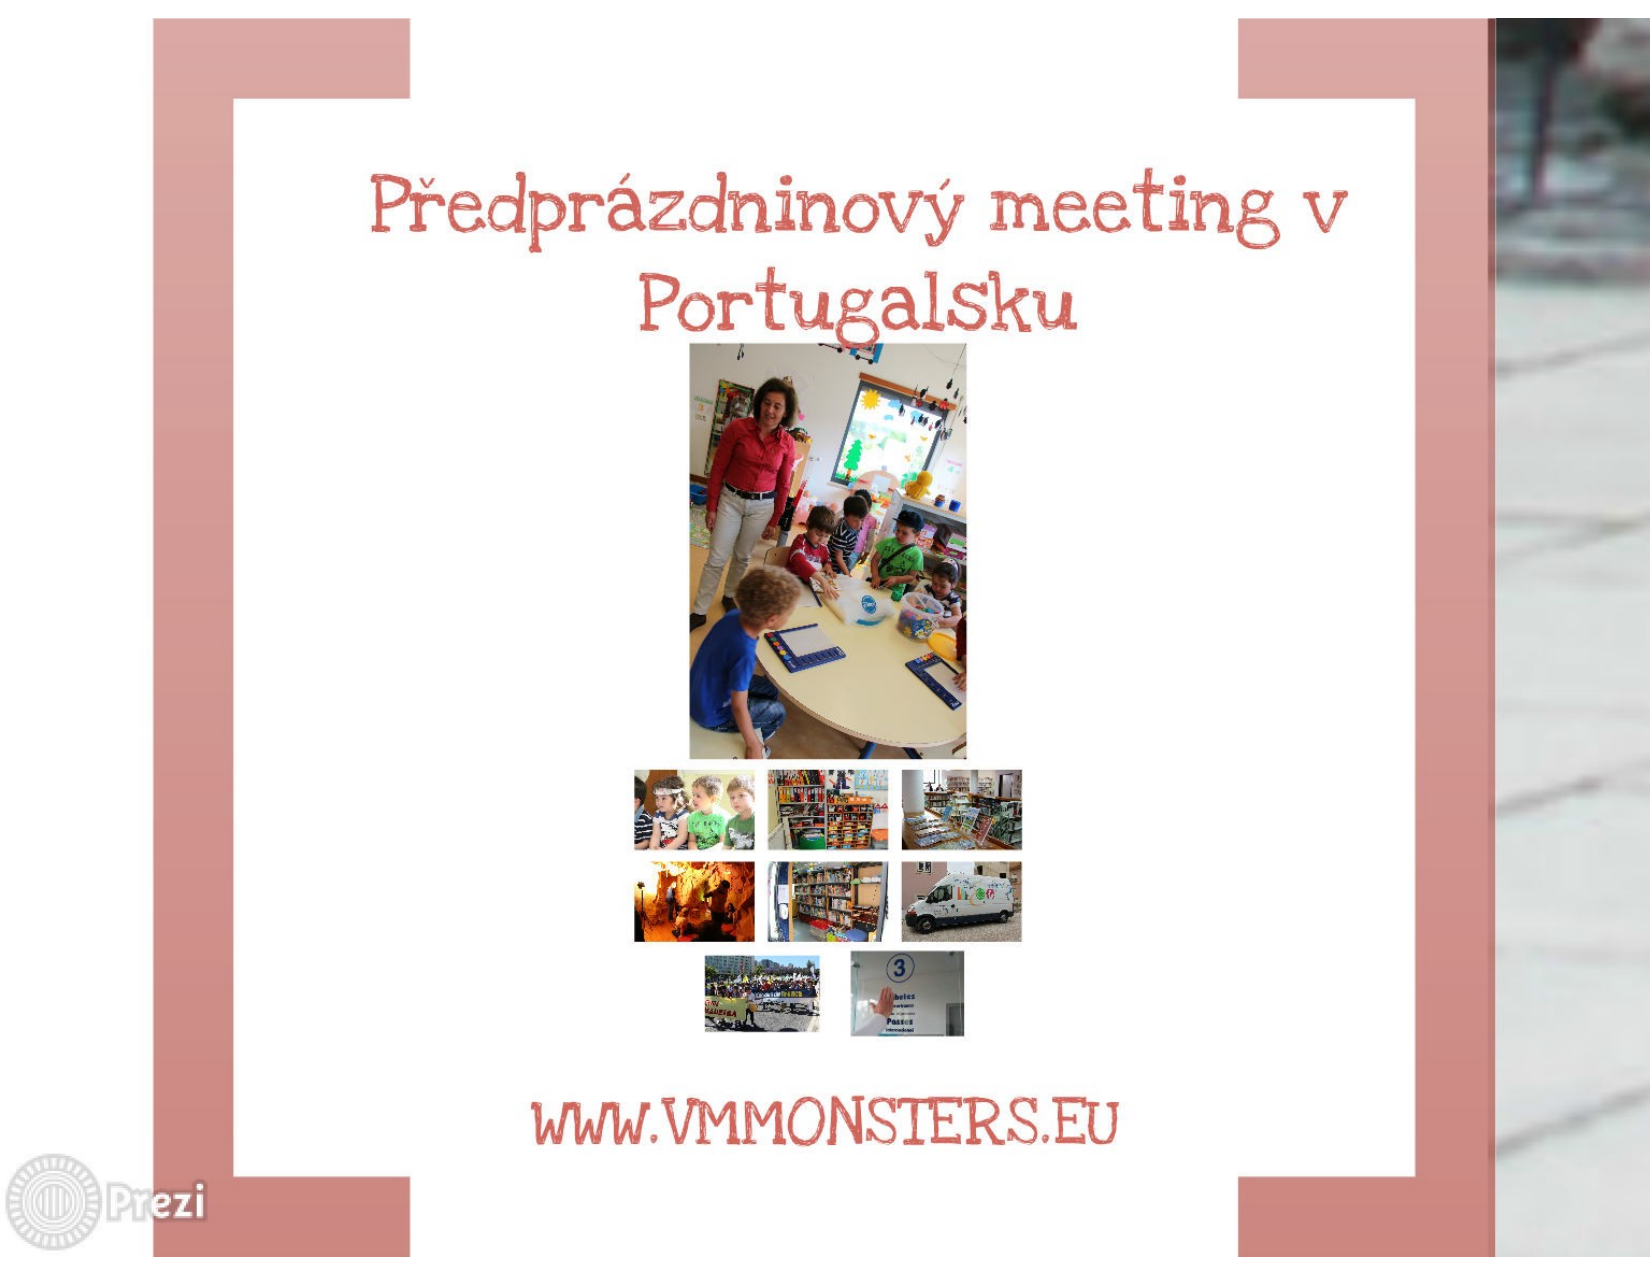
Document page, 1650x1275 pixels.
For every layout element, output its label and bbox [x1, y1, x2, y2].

text_box [0, 18, 1650, 1257]
